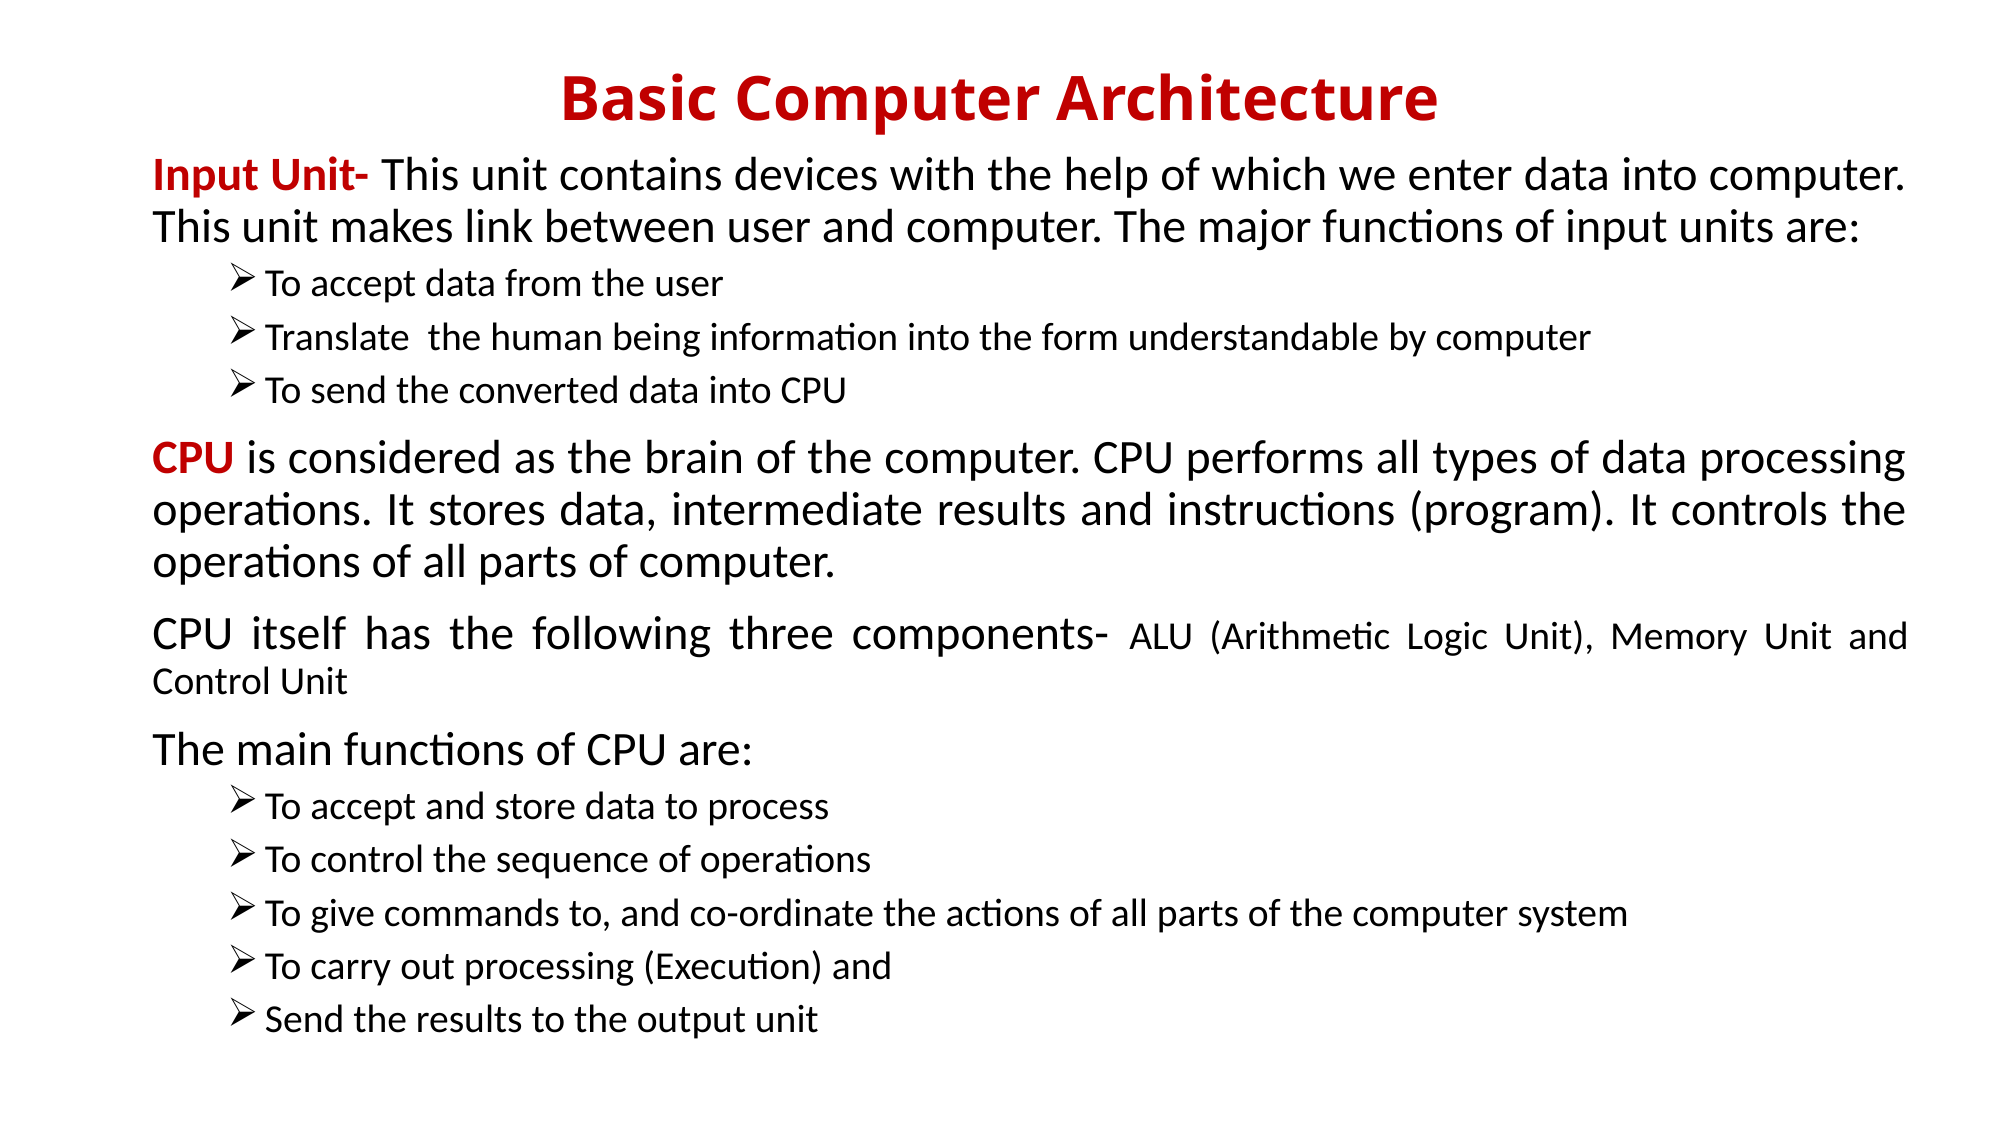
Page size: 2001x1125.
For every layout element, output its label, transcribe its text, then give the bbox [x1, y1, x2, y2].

title Basic Computer Architecture [137, 59, 1863, 141]
list Input Unit- This unit contains devices with the help of which we enter data into computer. This unit makes link between user and computer. The major functions of input units are: To accept data from the user Translate the human being information into the form understandable by computer To send the converted data into CPU CPU is considered as the brain of the computer. CPU performs all types of data processing operations. It stores data, intermediate results and instructions (program). It controls the operations of all parts of computer. CPU itself has the following three components- ALU (Arithmetic Logic Unit), Memory Unit and Control Unit The main functions of CPU are: To accept and store data to process To control the sequence of operations To give commands to, and co-ordinate the actions of all parts of the computer system To carry out processing (Execution) and Send the results to the output unit [137, 141, 1925, 1065]
